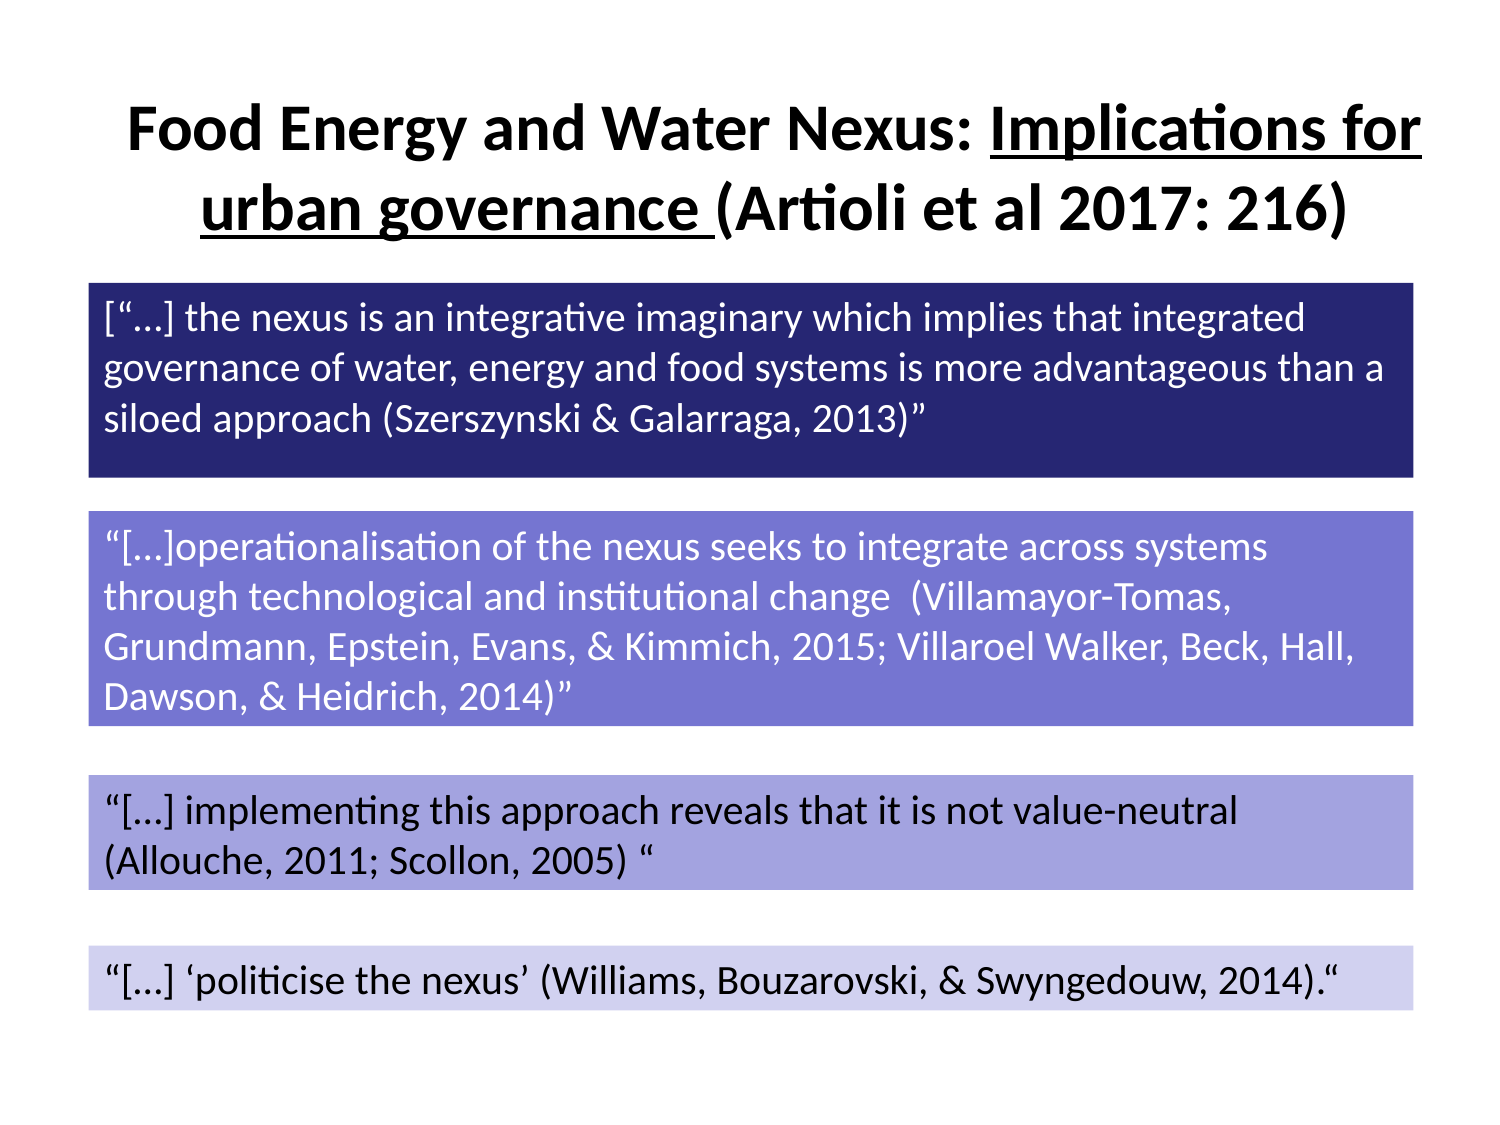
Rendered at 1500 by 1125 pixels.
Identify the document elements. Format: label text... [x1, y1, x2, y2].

text_box “[…] ‘politicise the nexus’ (Williams, Bouzarovski, & Swyngedouw, 2014).“ [88, 945, 1414, 1011]
text_box [“…] the nexus is an integrative imaginary which implies that integrated governance of water, energy and food systems is more advantageous than a siloed approach (Szerszynski & Galarraga, 2013)” [88, 282, 1414, 478]
title [75, 14, 1425, 263]
text_box “[…] implementing this approach reveals that it is not value-neutral (Allouche, 2011; Scollon, 2005) “ [88, 775, 1414, 890]
text_box “[…]operationalisation of the nexus seeks to integrate across systems through technological and institutional change (Villamayor-Tomas, Grundmann, Epstein, Evans, & Kimmich, 2015; Villaroel Walker, Beck, Hall, Dawson, & Heidrich, 2014)” [88, 511, 1414, 727]
text_box Food Energy and Water Nexus: Implications for urban governance (Artioli et al 2017: 216) [99, 39, 1450, 288]
